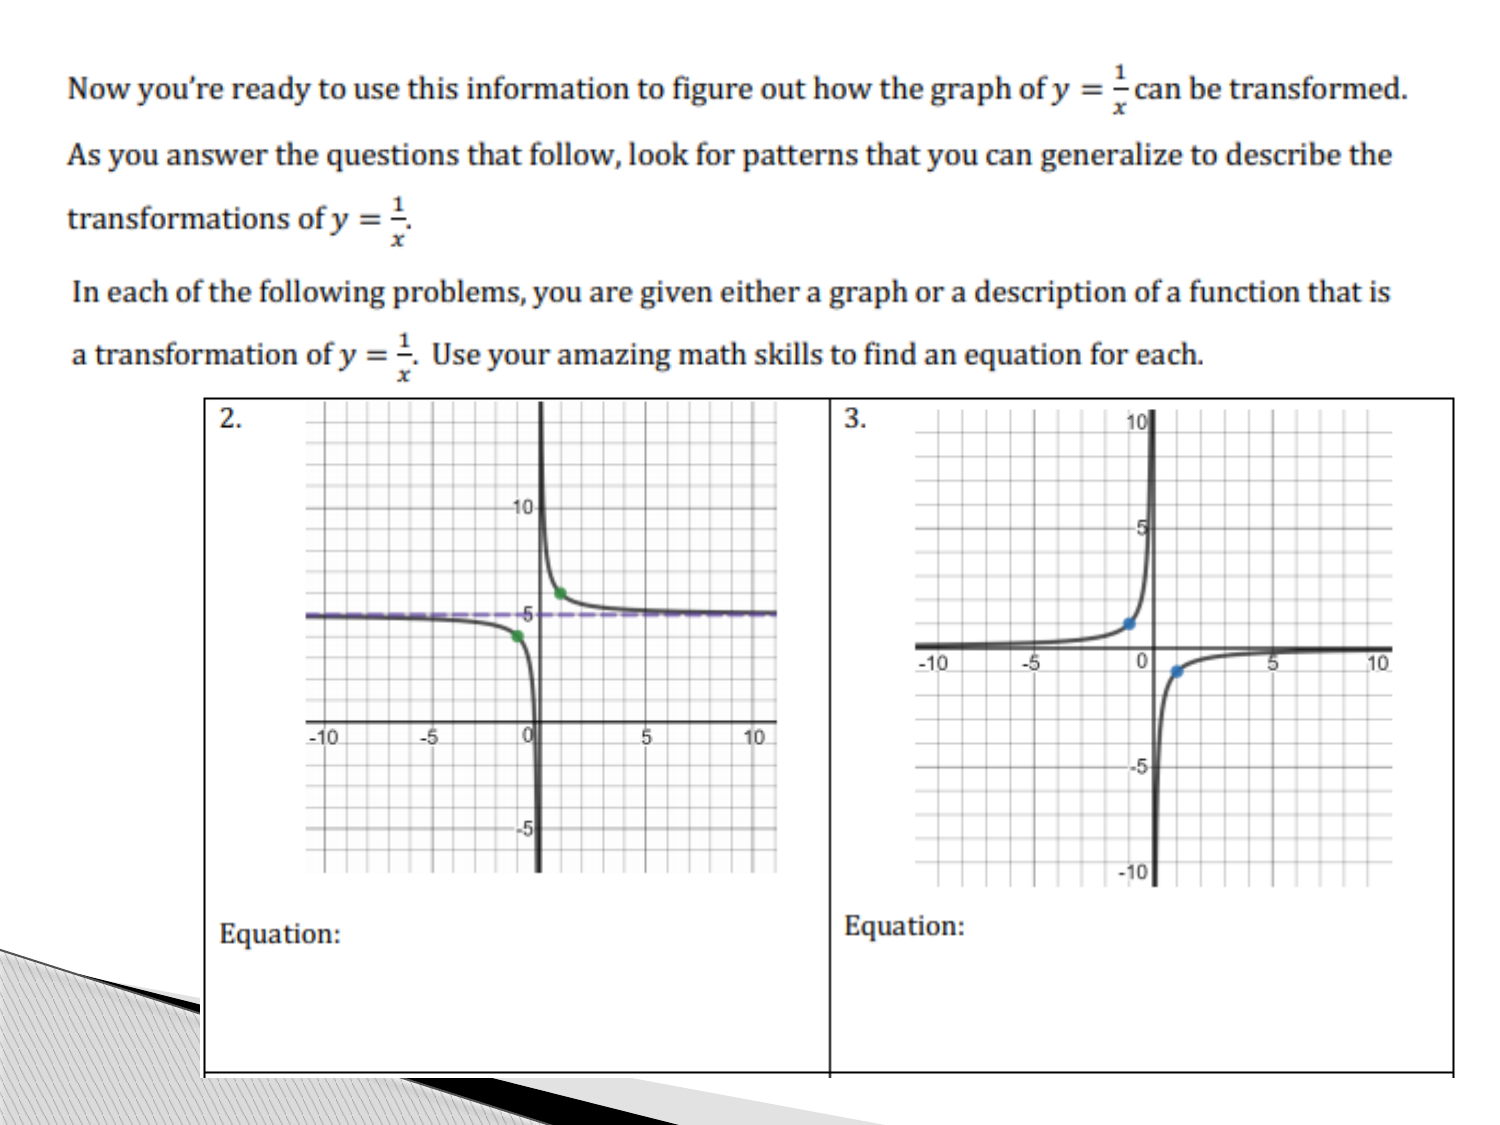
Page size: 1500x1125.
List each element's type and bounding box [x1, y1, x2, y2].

picture [49, 62, 1463, 1079]
